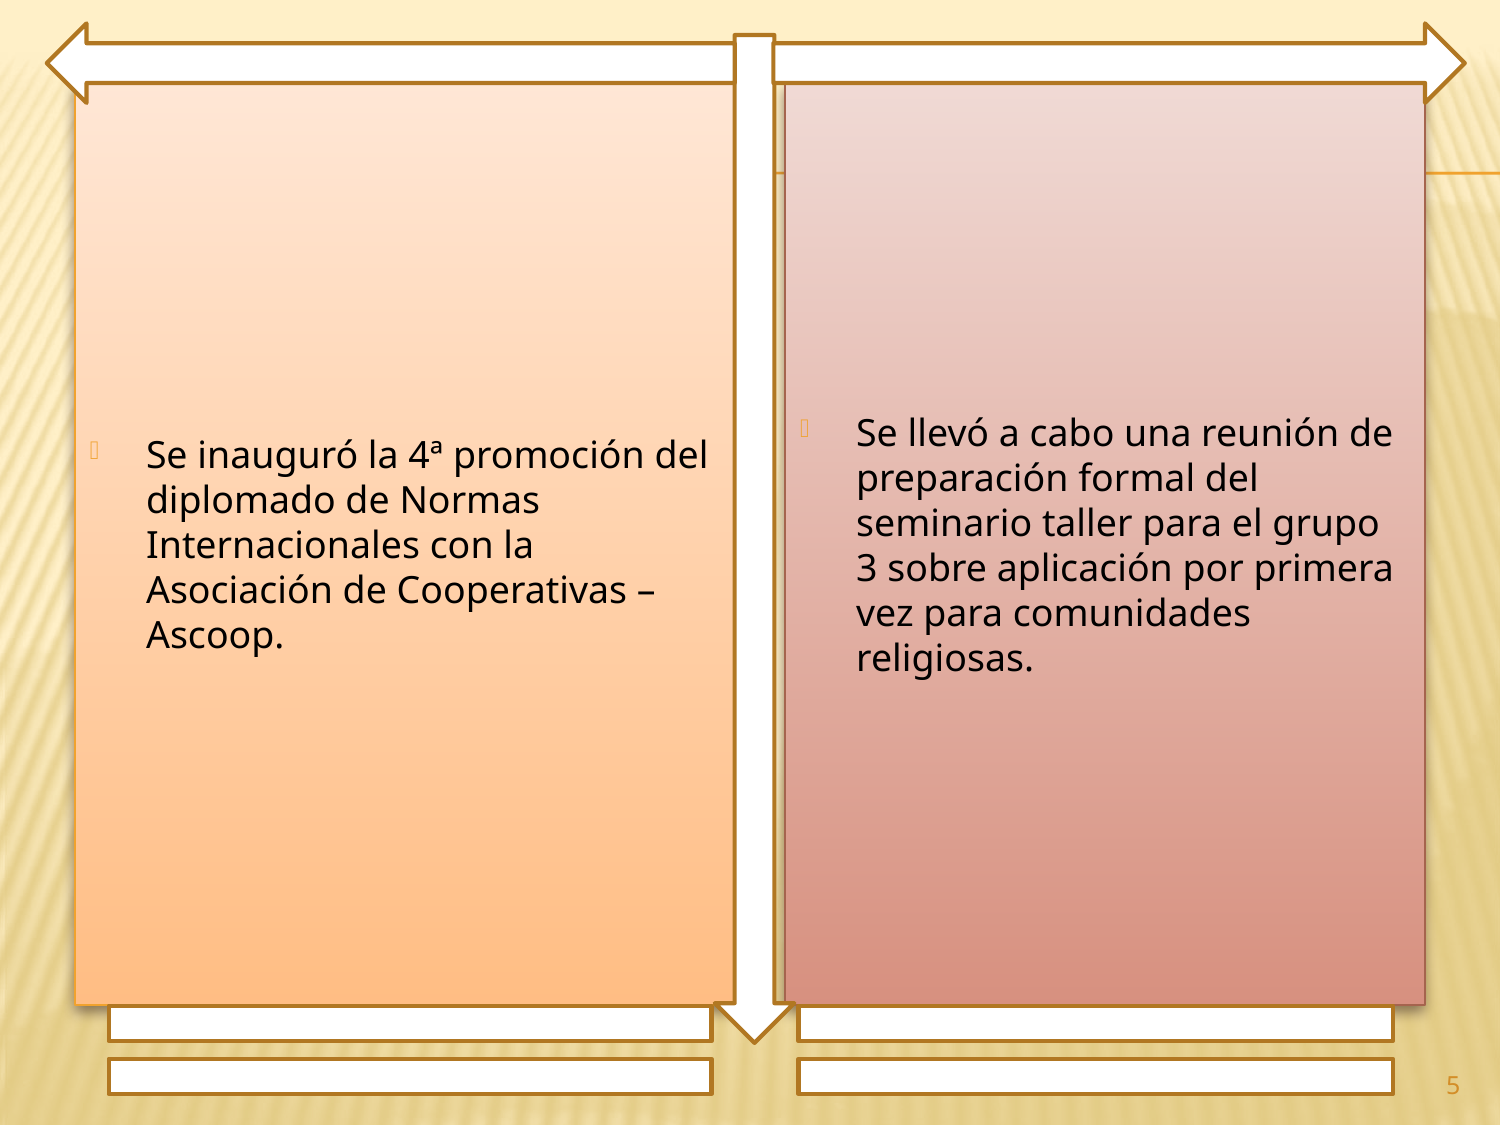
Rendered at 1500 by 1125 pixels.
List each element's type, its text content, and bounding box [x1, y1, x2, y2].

slide_number 5 [1350, 1062, 1475, 1103]
text_box [796, 1057, 1395, 1096]
text_box [771, 21, 1467, 105]
text_box [107, 1057, 714, 1096]
text_box [107, 1004, 714, 1043]
list Se inauguró la 4ª promoción del diplomado de Normas Internacionales con la Asociación de Cooperativas – Ascoop. [74, 86, 732, 1006]
text_box [796, 1004, 1395, 1043]
text_box [712, 32, 797, 1046]
list Se llevó a cabo una reunión de preparación formal del seminario taller para el grupo 3 sobre aplicación por primera vez para comunidades religiosas. [784, 86, 1426, 1006]
text_box [44, 21, 737, 105]
